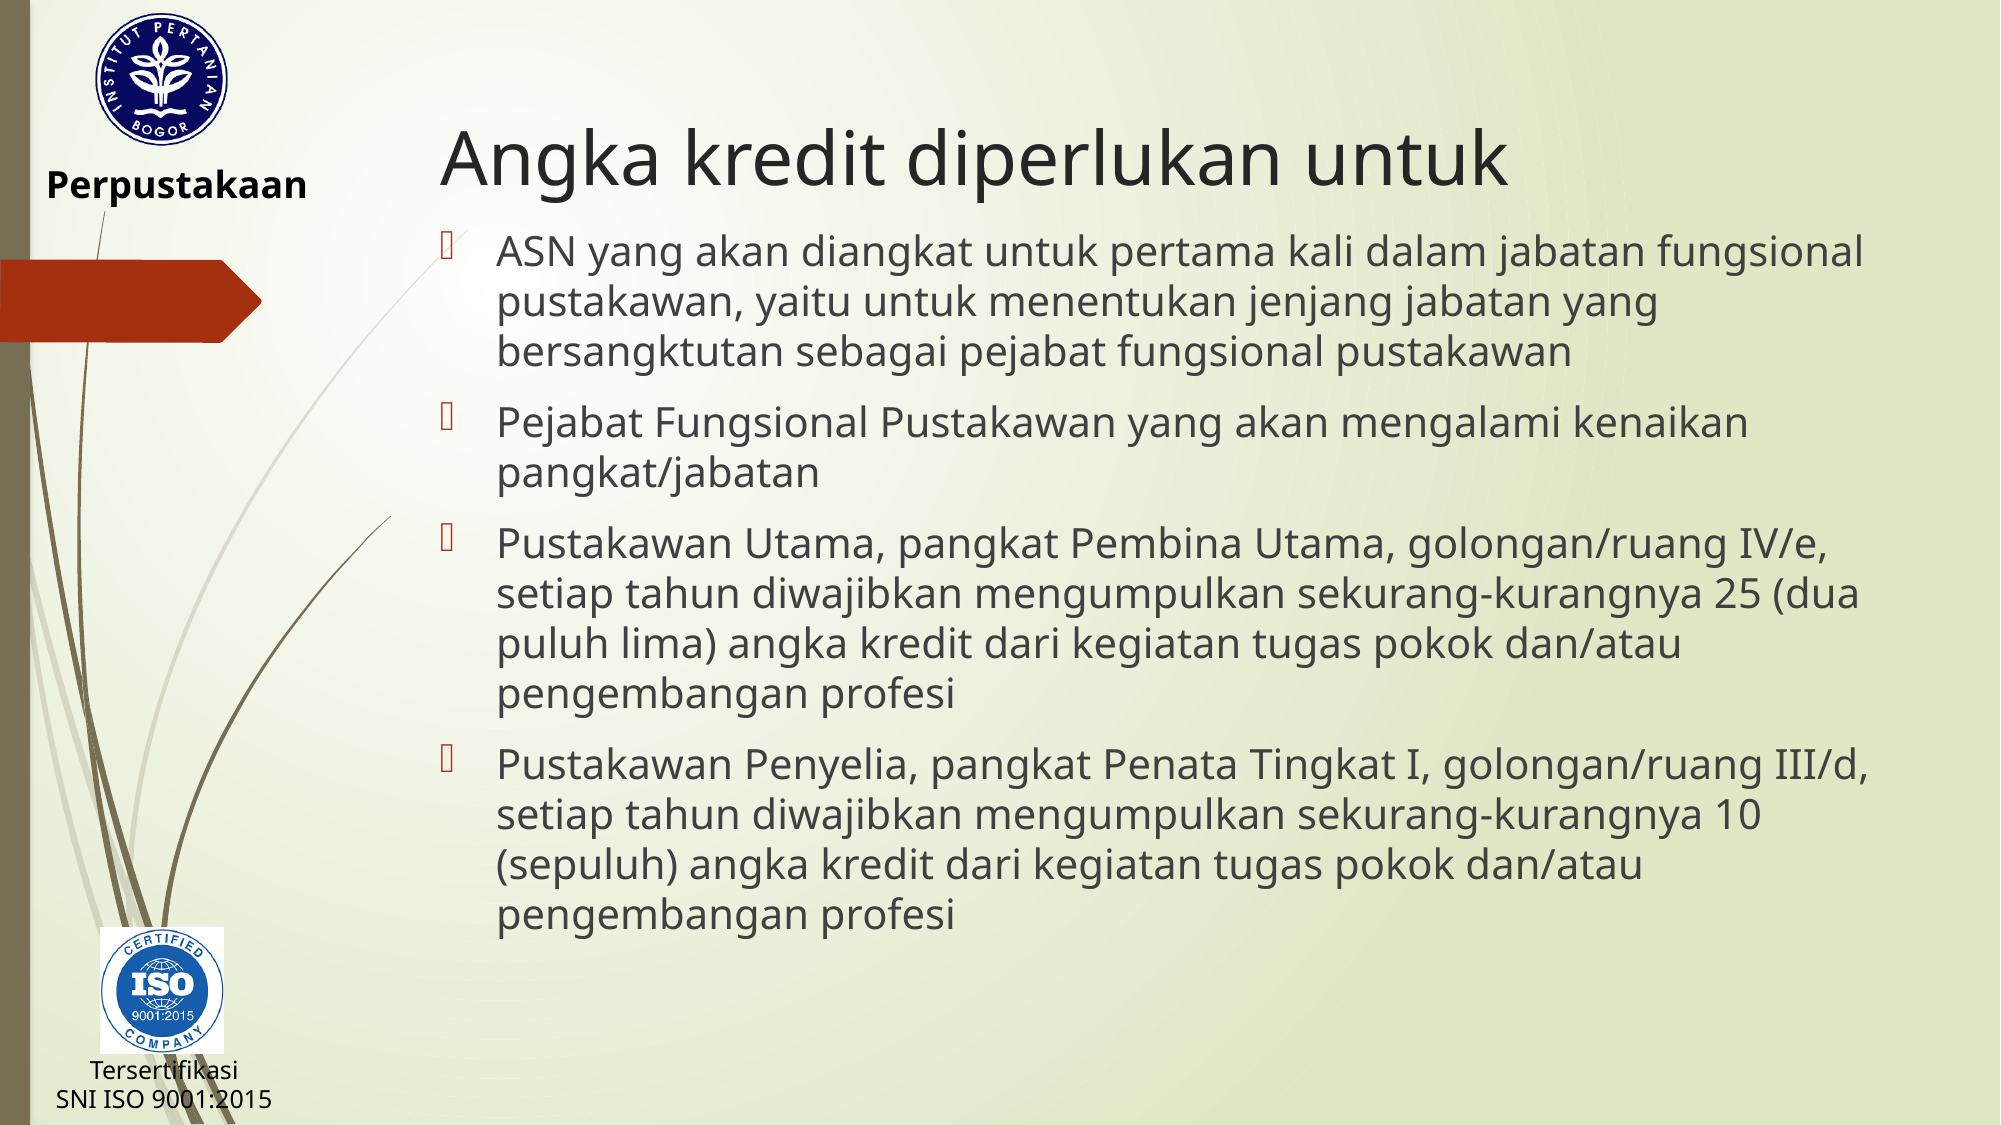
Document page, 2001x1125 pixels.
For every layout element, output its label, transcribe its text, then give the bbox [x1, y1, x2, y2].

picture [93, 11, 230, 147]
title Angka kredit diperlukan untuk [425, 102, 1888, 217]
list ASN yang akan diangkat untuk pertama kali dalam jabatan fungsional pustakawan, yaitu untuk menentukan jenjang jabatan yang bersangktutan sebagai pejabat fungsional pustakawan Pejabat Fungsional Pustakawan yang akan mengalami kenaikan pangkat/jabatan Pustakawan Utama, pangkat Pembina Utama, golongan/ruang IV/e, setiap tahun diwajibkan mengumpulkan sekurang-kurangnya 25 (dua puluh lima) angka kredit dari kegiatan tugas pokok dan/atau pengembangan profesi Pustakawan Penyelia, pangkat Penata Tingkat I, golongan/ruang III/d, setiap tahun diwajibkan mengumpulkan sekurang-kurangnya 10 (sepuluh) angka kredit dari kegiatan tugas pokok dan/atau pengembangan profesi [424, 217, 1888, 970]
picture [100, 927, 224, 1054]
